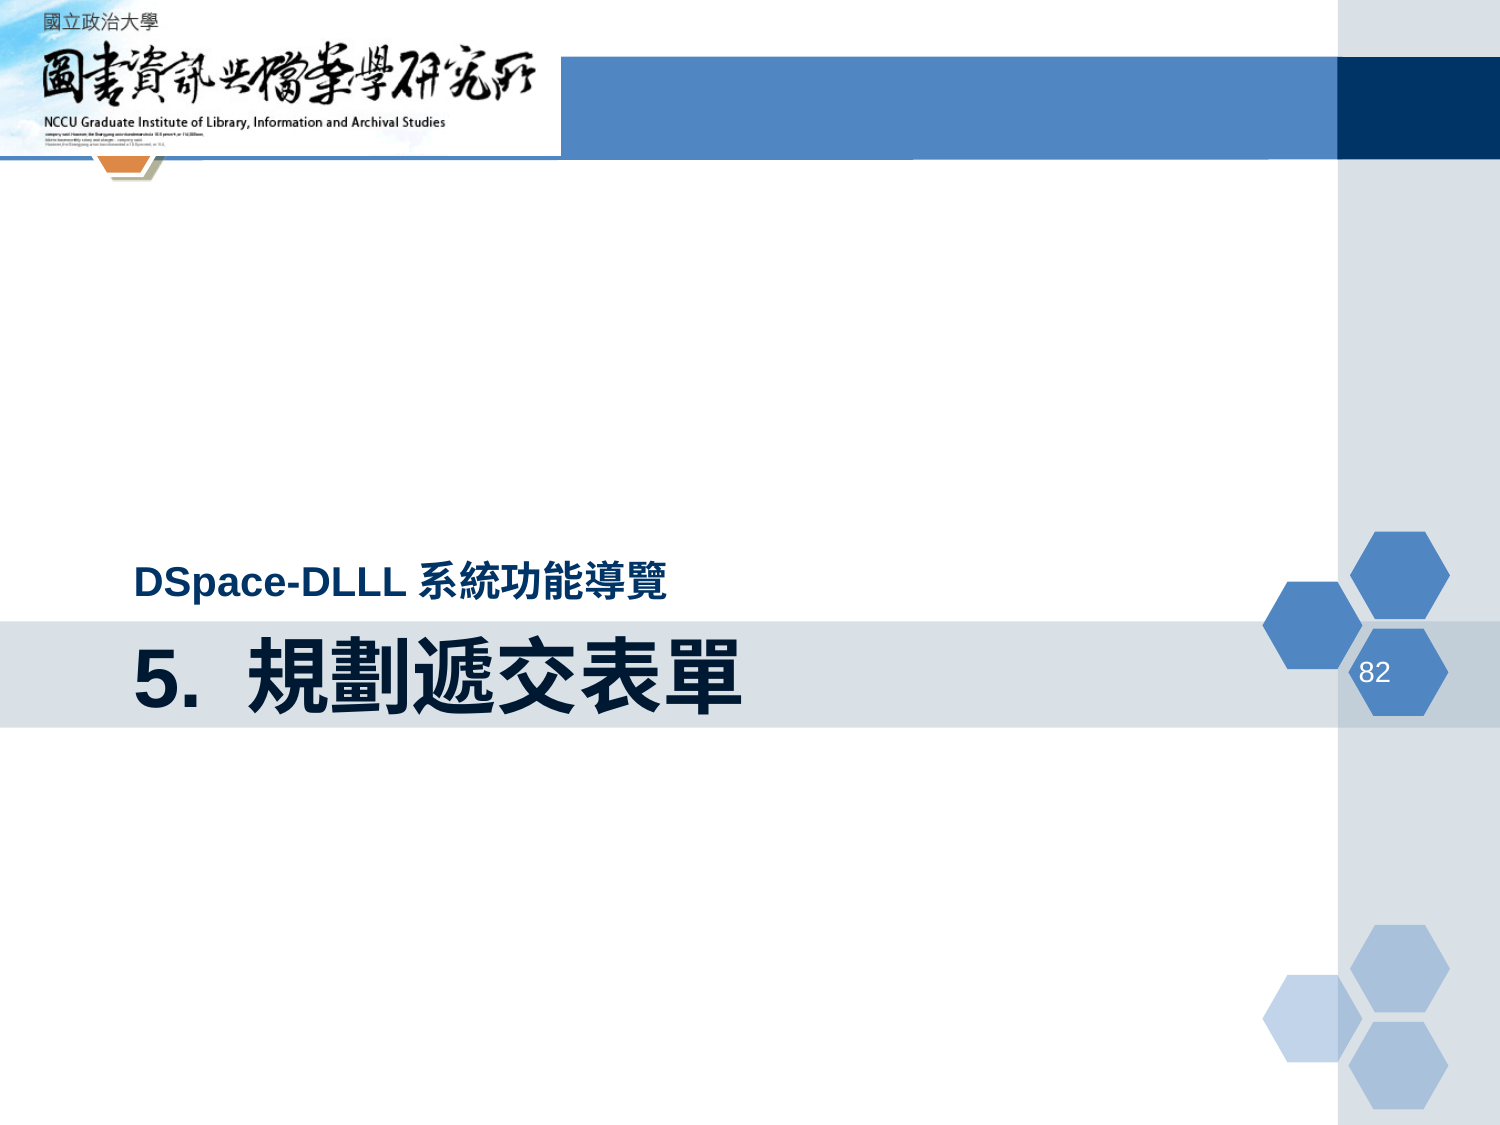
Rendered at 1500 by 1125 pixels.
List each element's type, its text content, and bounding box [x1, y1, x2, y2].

picture [0, 0, 561, 156]
title 5. 規劃遞交表單 [118, 620, 1394, 728]
slide_number ‹#› [1343, 652, 1450, 691]
list DSpace-DLLL系統功能導覽 [118, 373, 1394, 620]
